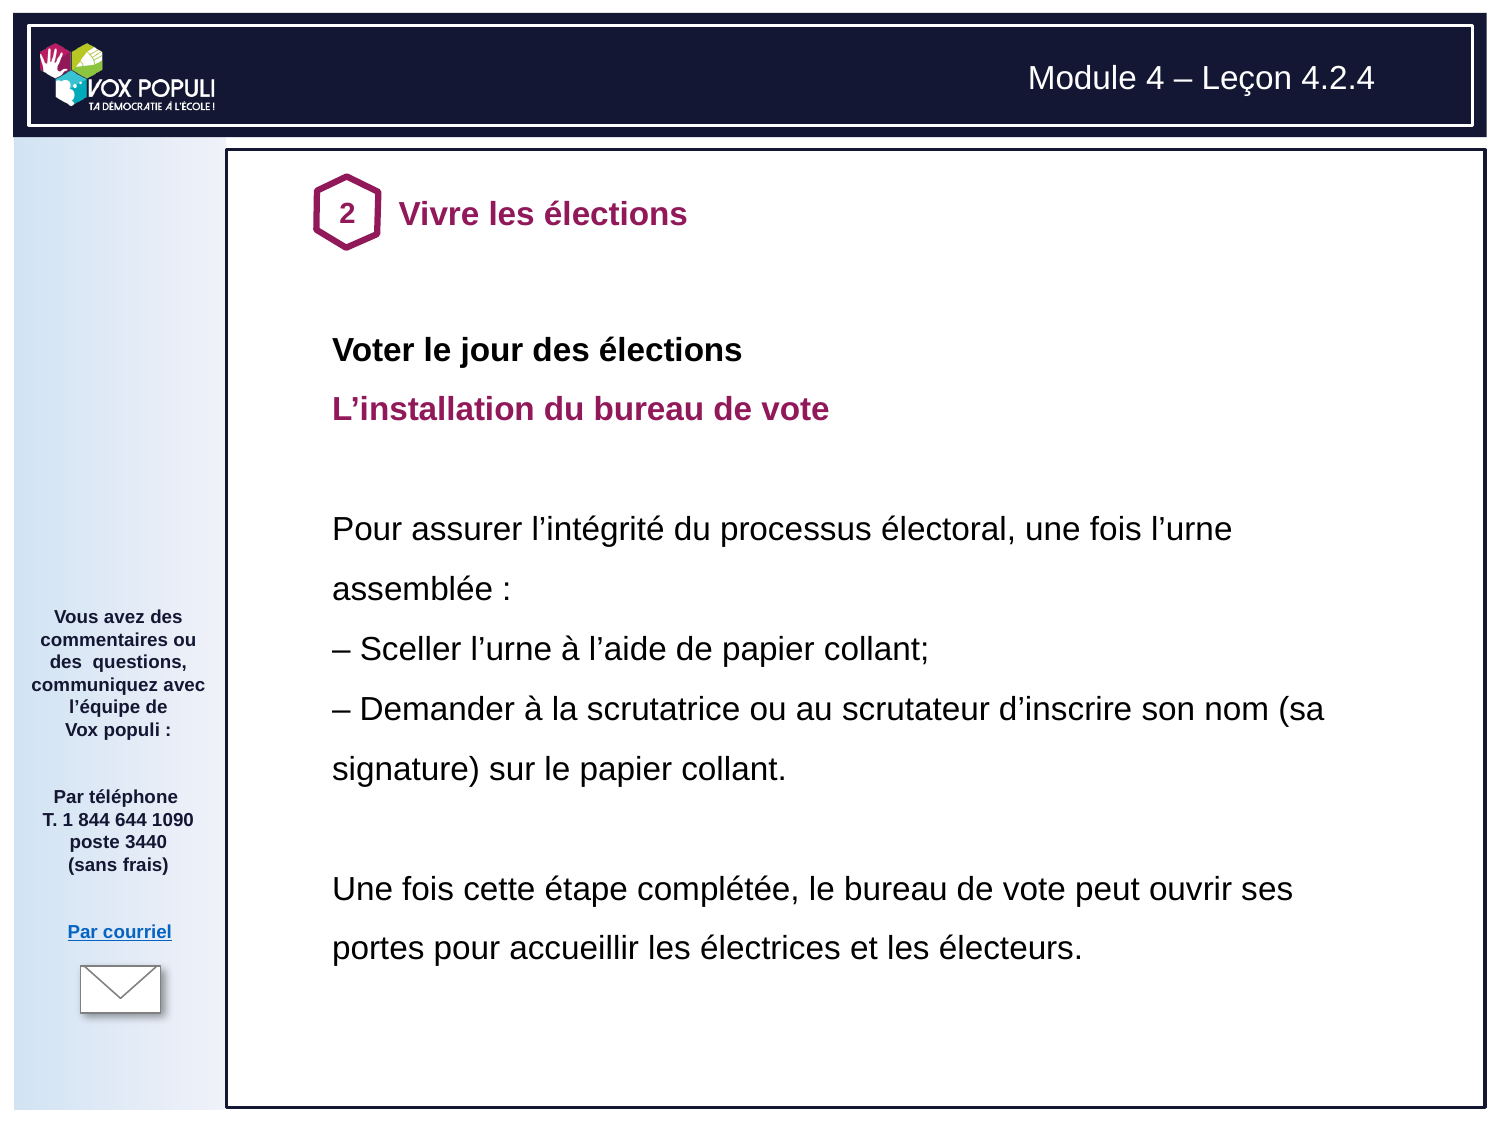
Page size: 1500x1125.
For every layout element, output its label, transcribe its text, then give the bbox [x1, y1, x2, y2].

picture [39, 42, 215, 111]
title Voter le jour des élections L’installation du bureau de vote Pour assurer l’intégrité du processus électoral, une fois l’urne assemblée : – Sceller l’urne à l’aide de papier collant; – Demander à la scrutatrice ou au scrutateur d’inscrire son nom (sa signature) sur le papier collant. Une fois cette étape complétée, le bureau de vote peut ouvrir ses portes pour accueillir les électrices et les électeurs. [317, 300, 1395, 991]
